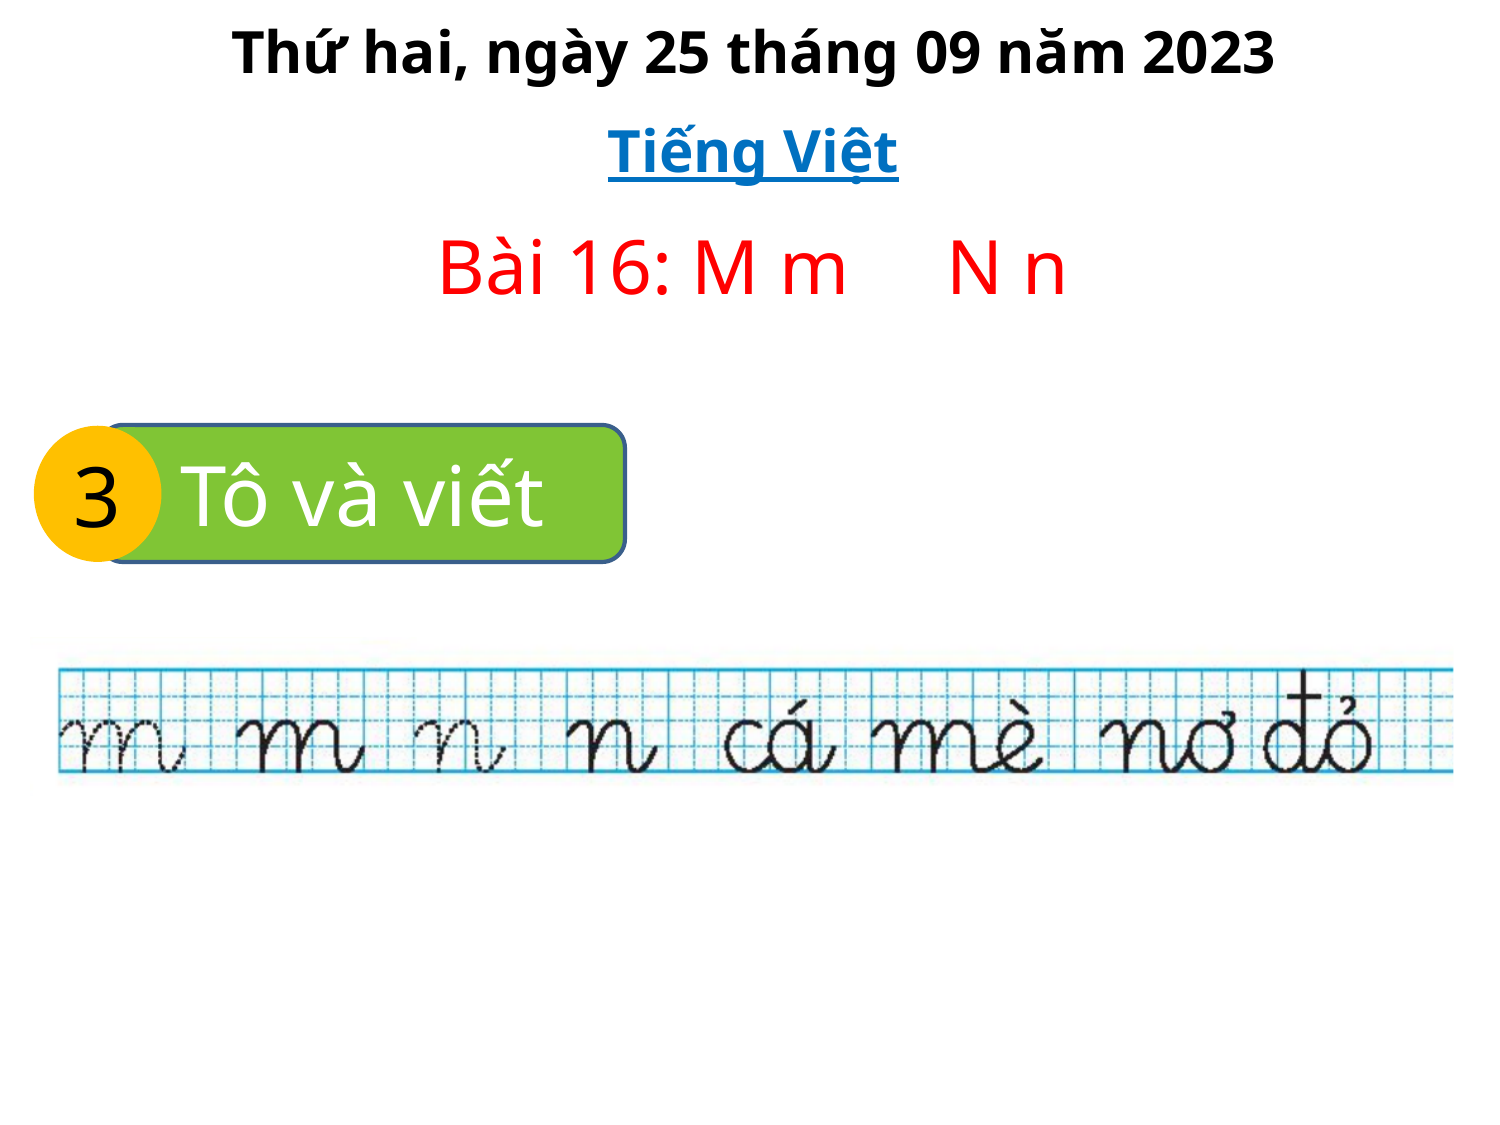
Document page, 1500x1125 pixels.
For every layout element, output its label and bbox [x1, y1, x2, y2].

picture [30, 637, 1454, 796]
text_box [33, 424, 626, 563]
text_box [28, 7, 1479, 319]
